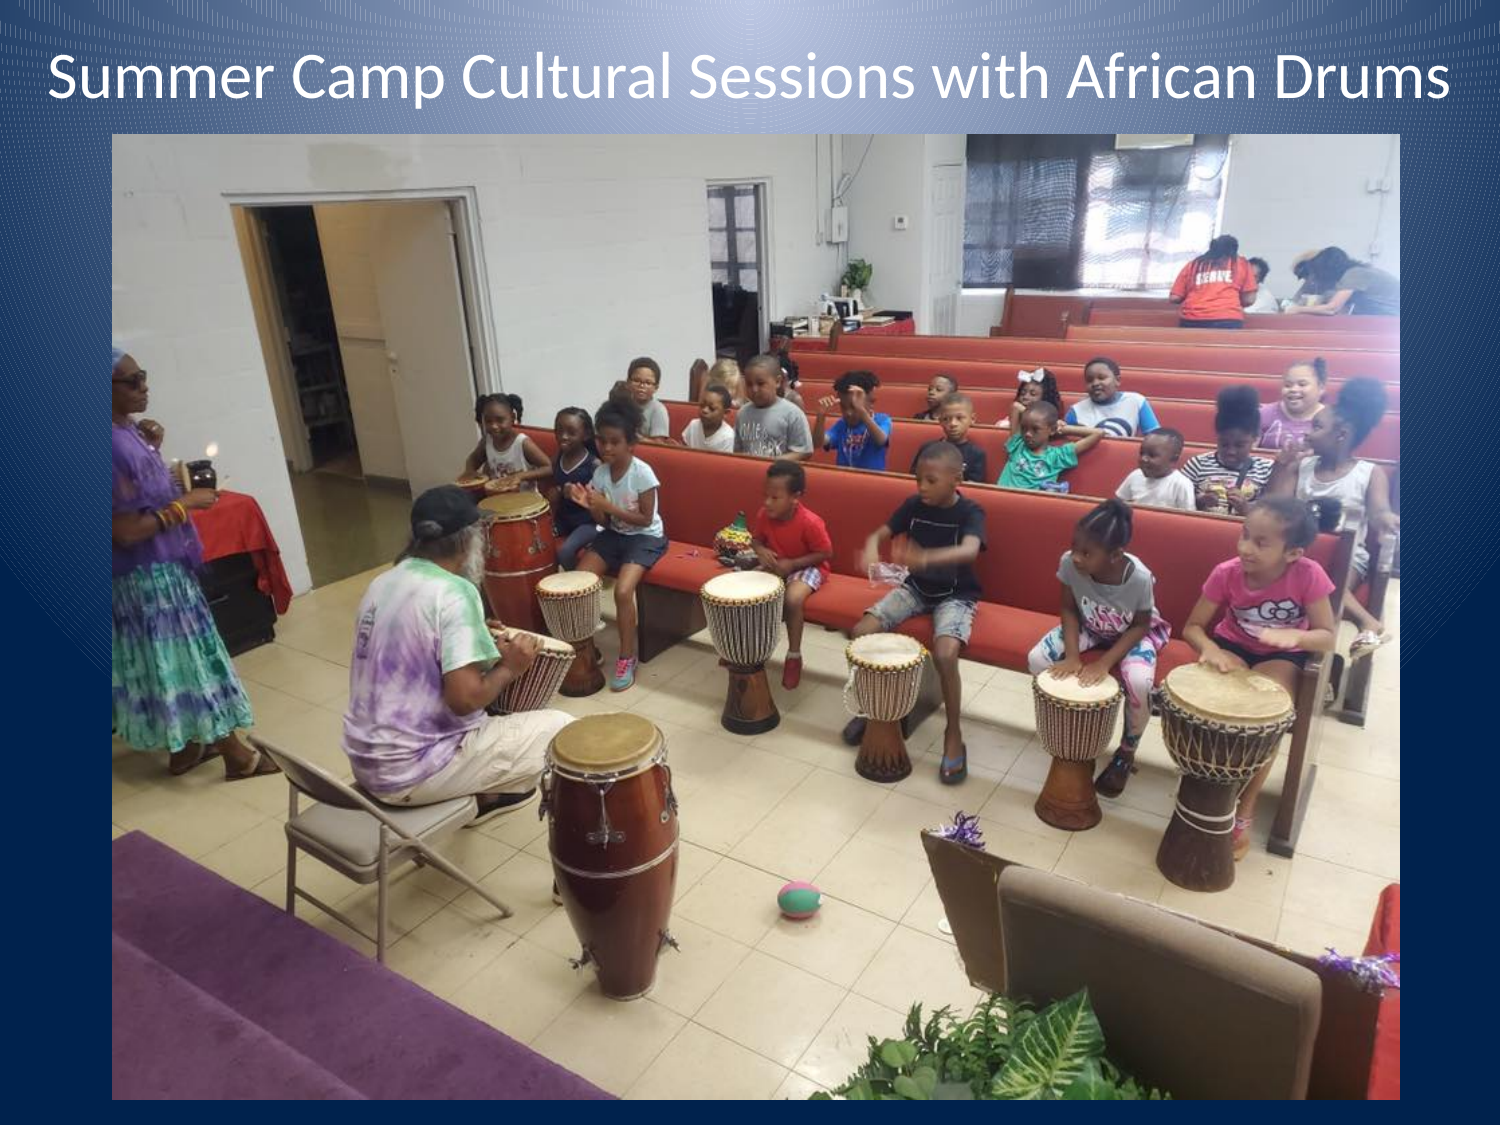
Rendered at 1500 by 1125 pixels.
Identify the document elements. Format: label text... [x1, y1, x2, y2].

picture [112, 134, 1401, 1101]
text_box Summer Camp Cultural Sessions with African Drums [0, 24, 1500, 120]
